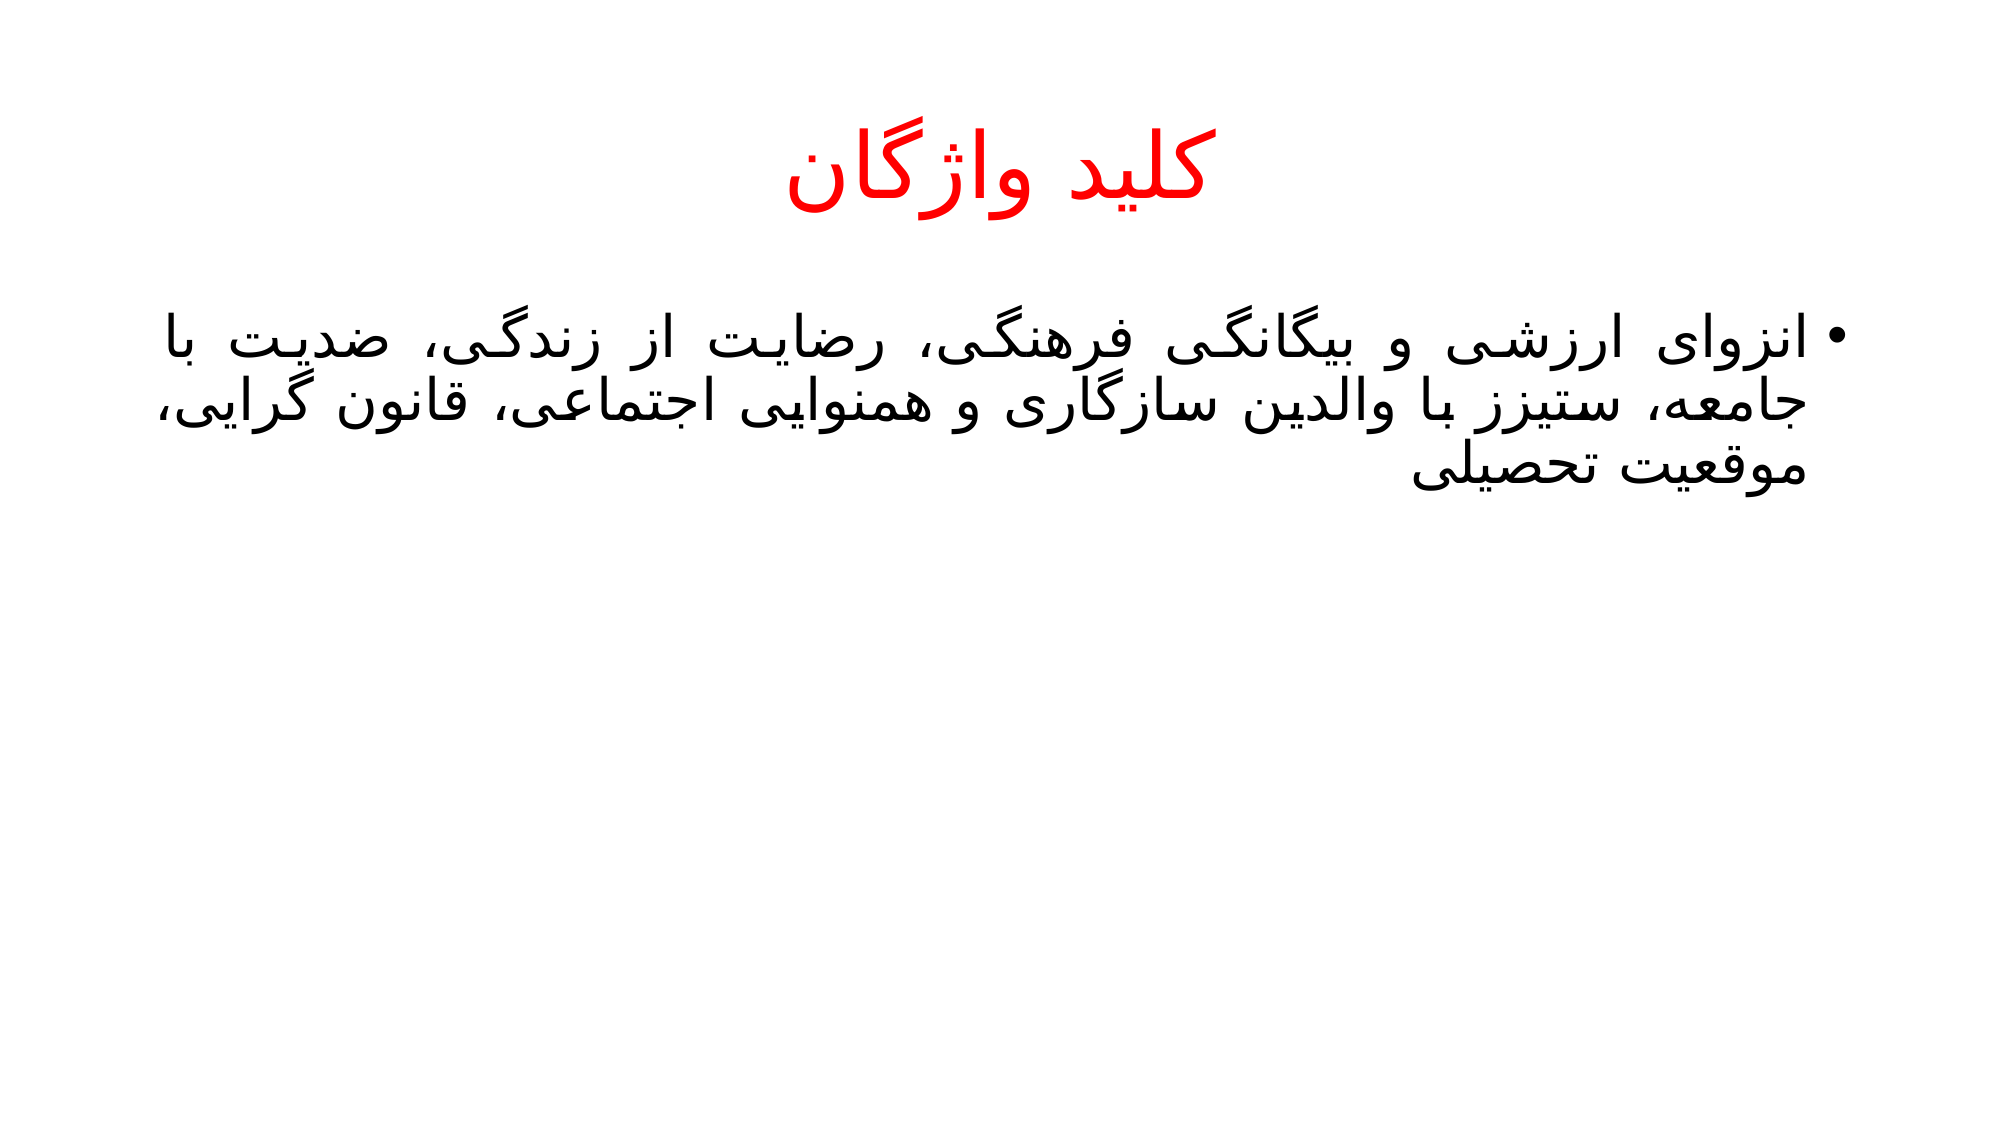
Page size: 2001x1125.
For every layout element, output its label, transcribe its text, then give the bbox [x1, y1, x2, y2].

list انزوای ارزشی و بیگانگی فرهنگی، رضایت از زندگی، ضدیت با جامعه، ستیزز با والدین سازگاری و همنوایی اجتماعی، قانون گرایی، موقعیت تحصیلی [137, 299, 1863, 1014]
title کلید واژگان [137, 59, 1863, 278]
